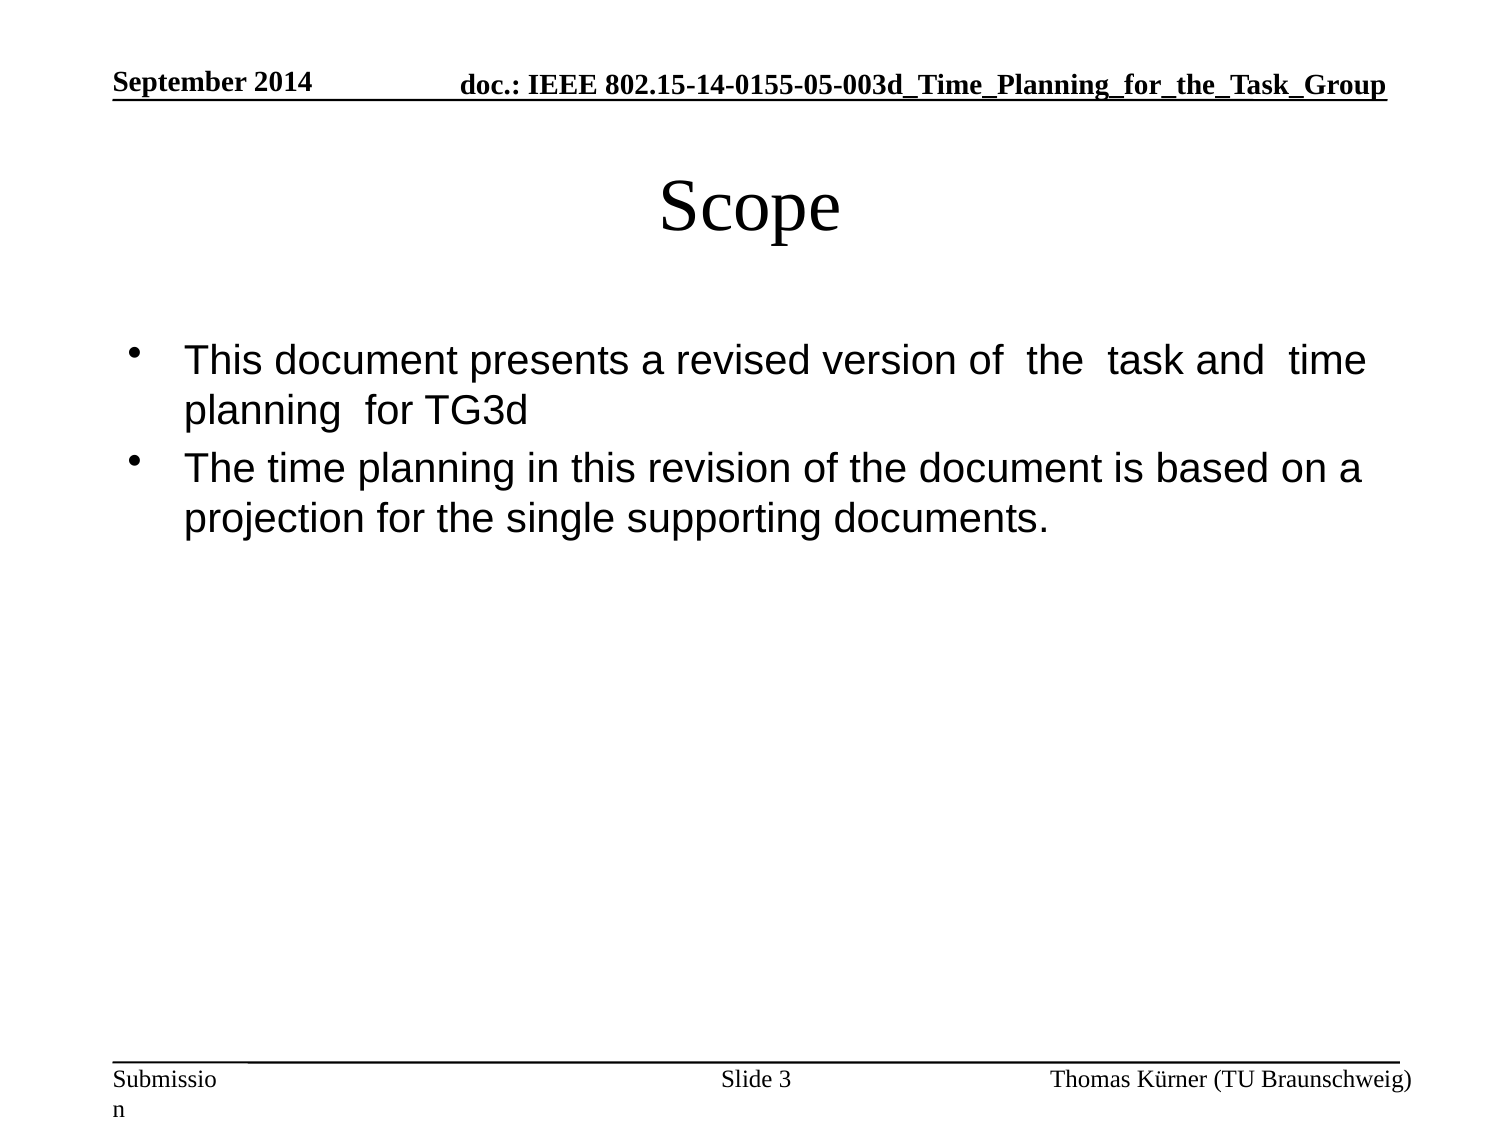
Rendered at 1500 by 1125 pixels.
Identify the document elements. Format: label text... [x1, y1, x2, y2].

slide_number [112, 61, 376, 98]
list This document presents a revised version of the task and time planning for TG3d The time planning in this revision of the document is based on a projection for the single supporting documents. [112, 324, 1388, 1001]
title Scope [112, 112, 1388, 288]
slide_number Slide 3 [712, 1061, 800, 1093]
footer Thomas Kürner (TU Braunschweig) [899, 1061, 1413, 1093]
